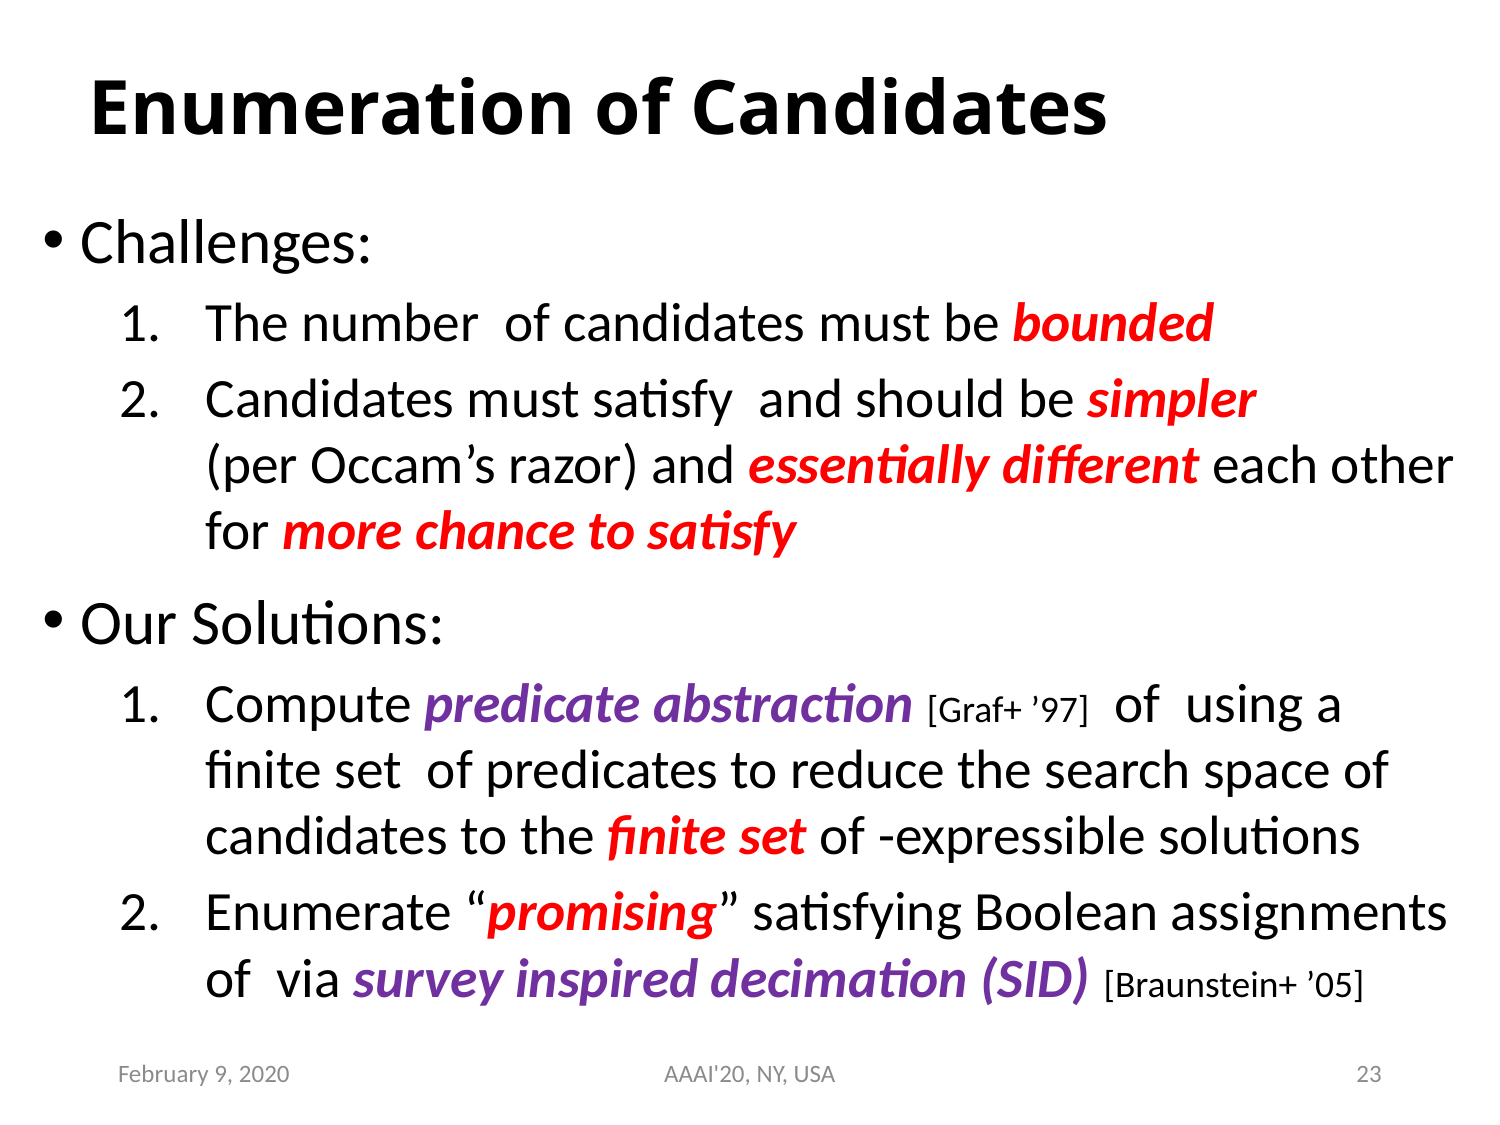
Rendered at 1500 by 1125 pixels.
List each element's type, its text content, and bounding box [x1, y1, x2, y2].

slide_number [103, 1042, 441, 1103]
slide_number 23 [1059, 1042, 1397, 1103]
footer AAAI'20, NY, USA [496, 1042, 1004, 1103]
